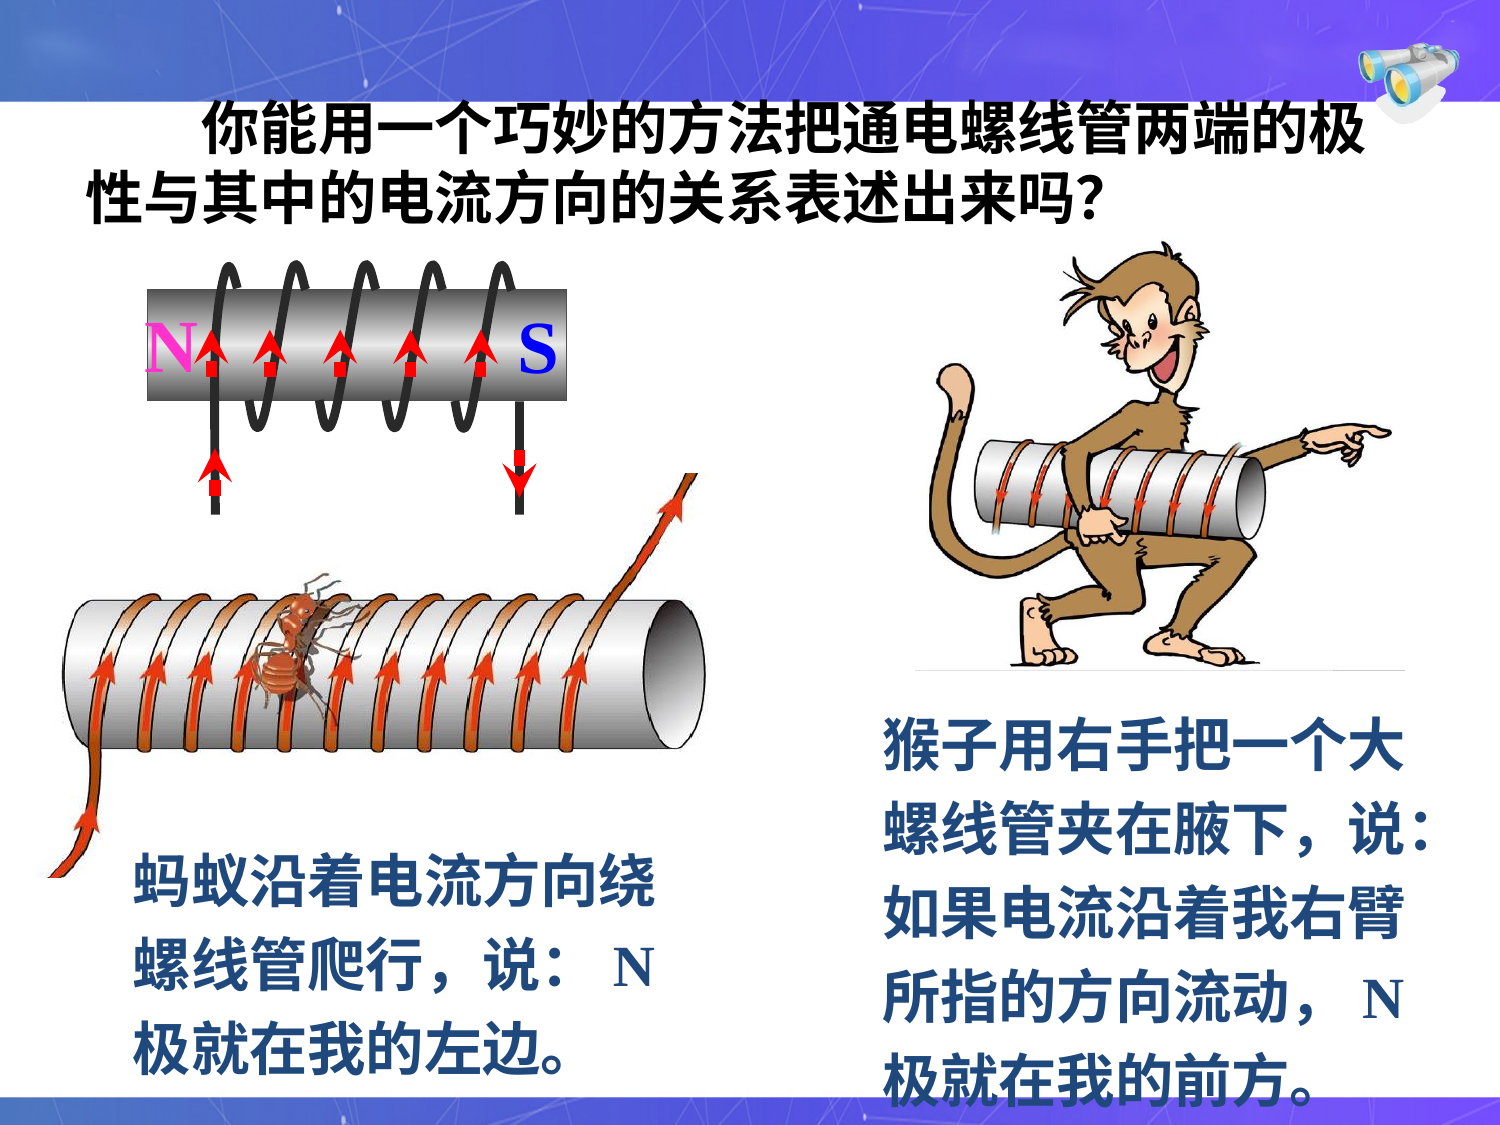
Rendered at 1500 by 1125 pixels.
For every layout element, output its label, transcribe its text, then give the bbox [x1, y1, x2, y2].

text_box 你能用一个巧妙的方法把通电螺线管两端的极性与其中的电流方向的关系表述出来吗？ [70, 84, 1388, 239]
picture [0, 0, 1500, 1125]
text_box 猴子用右手把一个大螺线管夹在腋下，说：如果电流沿着我右臂所指的方向流动，N 极就在我的前方。 [843, 664, 1461, 1125]
text_box 蚂蚁沿着电流方向绕螺线管爬行，说：N 极就在我的左边。 [118, 878, 721, 1089]
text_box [129, 249, 574, 515]
